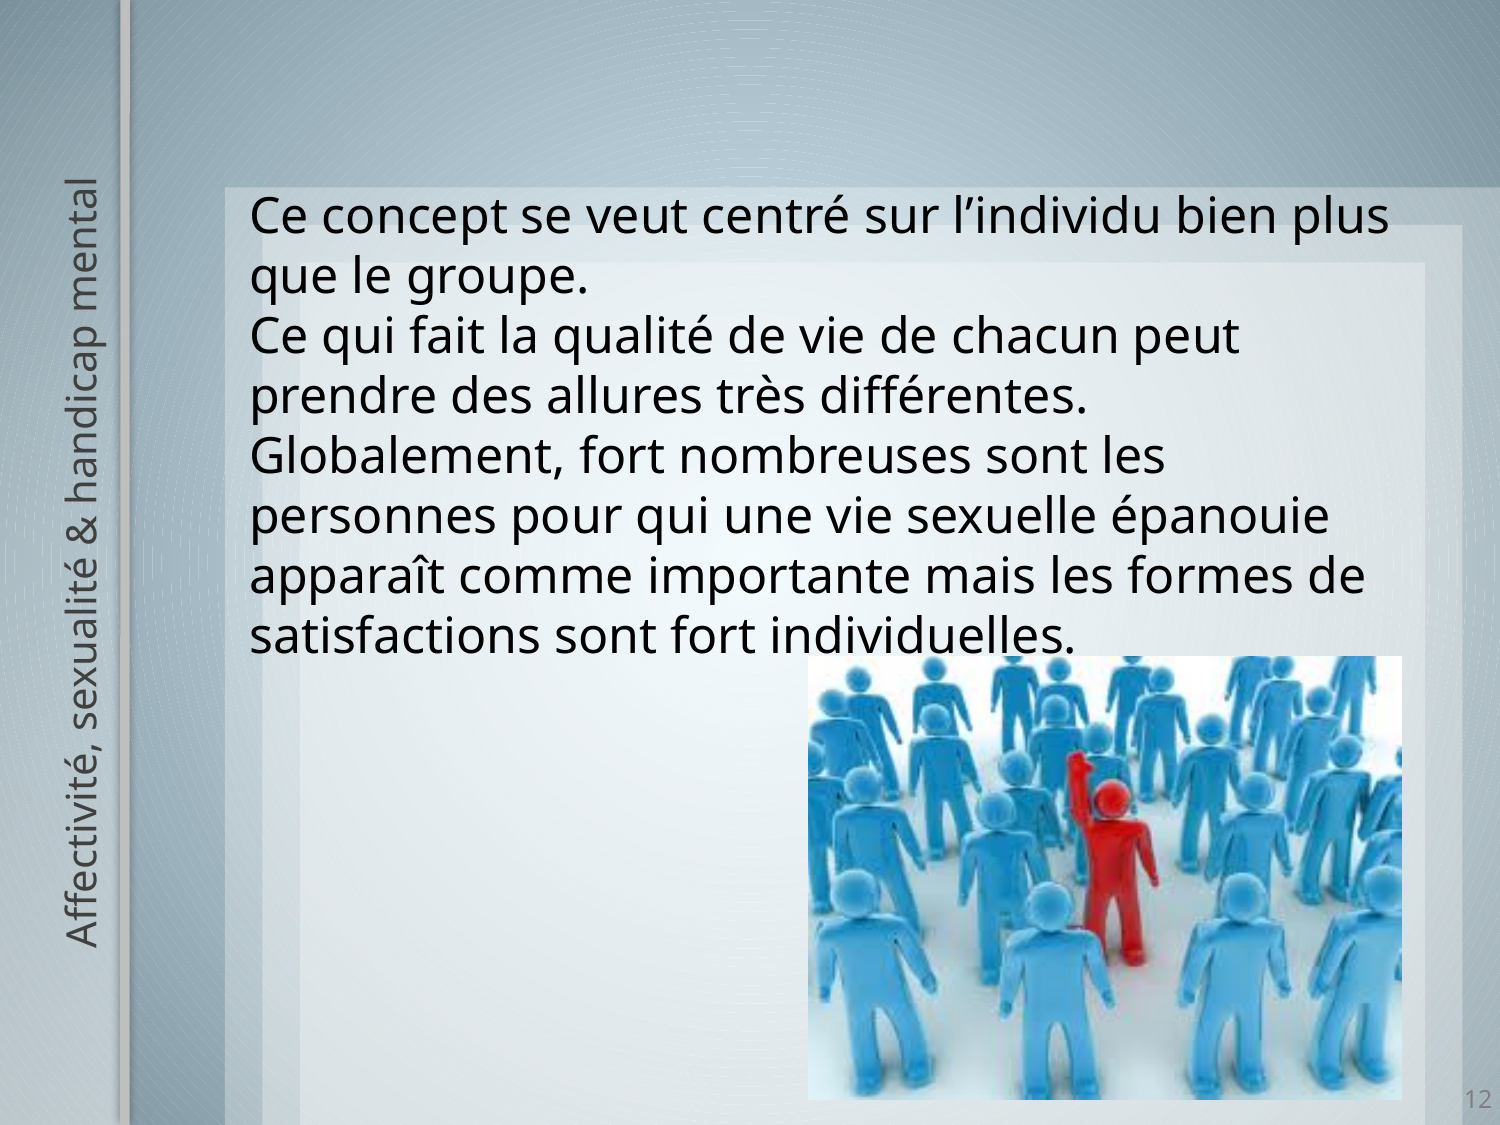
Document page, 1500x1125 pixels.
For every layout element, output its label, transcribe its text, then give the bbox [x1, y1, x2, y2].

title Affectivité, sexualité & handicap mental [6, 50, 113, 1075]
slide_number 12 [1440, 1078, 1500, 1124]
text_box Ce concept se veut centré sur l’individu bien plus que le groupe. Ce qui fait la qualité de vie de chacun peut prendre des allures très différentes. Globalement, fort nombreuses sont les personnes pour qui une vie sexuelle épanouie apparaît comme importante mais les formes de satisfactions sont fort individuelles. [234, 175, 1430, 671]
picture [807, 655, 1403, 1102]
